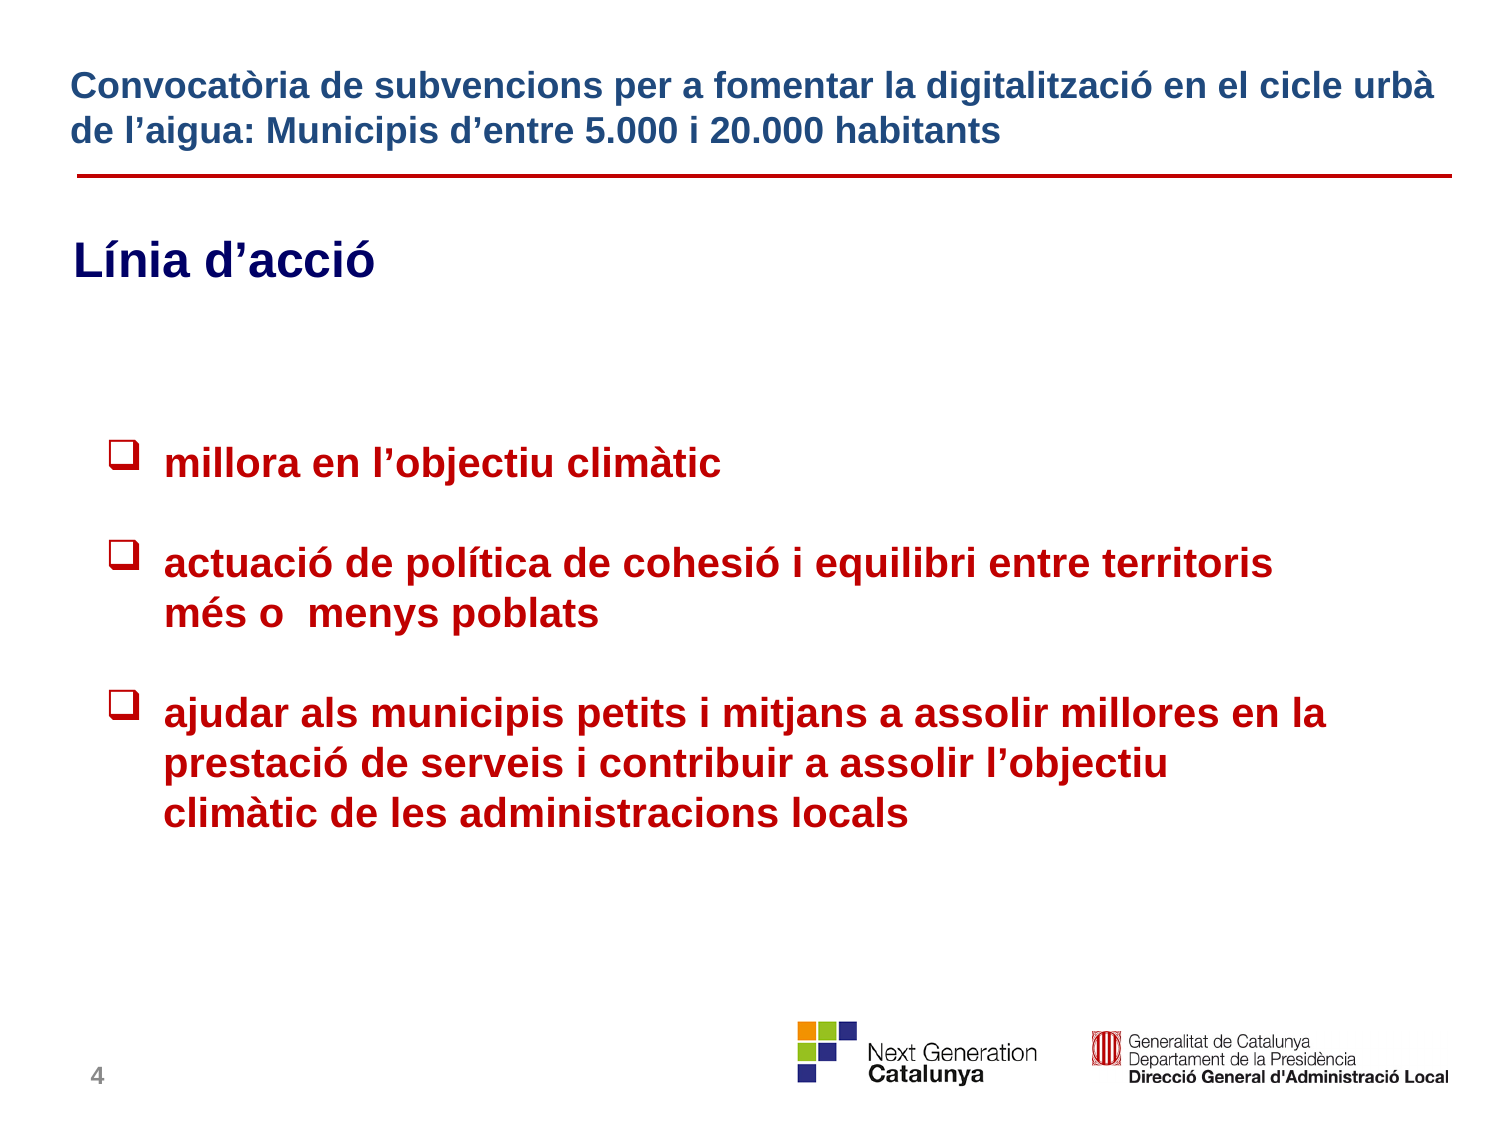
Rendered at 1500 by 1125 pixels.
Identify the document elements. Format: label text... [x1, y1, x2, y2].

list Línia d’acció [58, 219, 1465, 339]
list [796, 1020, 1046, 1091]
picture [1092, 1031, 1449, 1083]
title Convocatòria de subvencions per a fomentar la digitalització en el cicle urbà de l’aigua: Municipis d’entre 5.000 i 20.000 habitants [55, 30, 1462, 181]
text_box millora en l’objectiu climàtic actuació de política de cohesió i equilibri entre territoris més o menys poblats ajudar als municipis petits i mitjans a assolir millores en la prestació de serveis i contribuir a assolir l’objectiu climàtic de les administracions locals [90, 338, 1367, 901]
slide_number 4 [53, 1046, 120, 1103]
